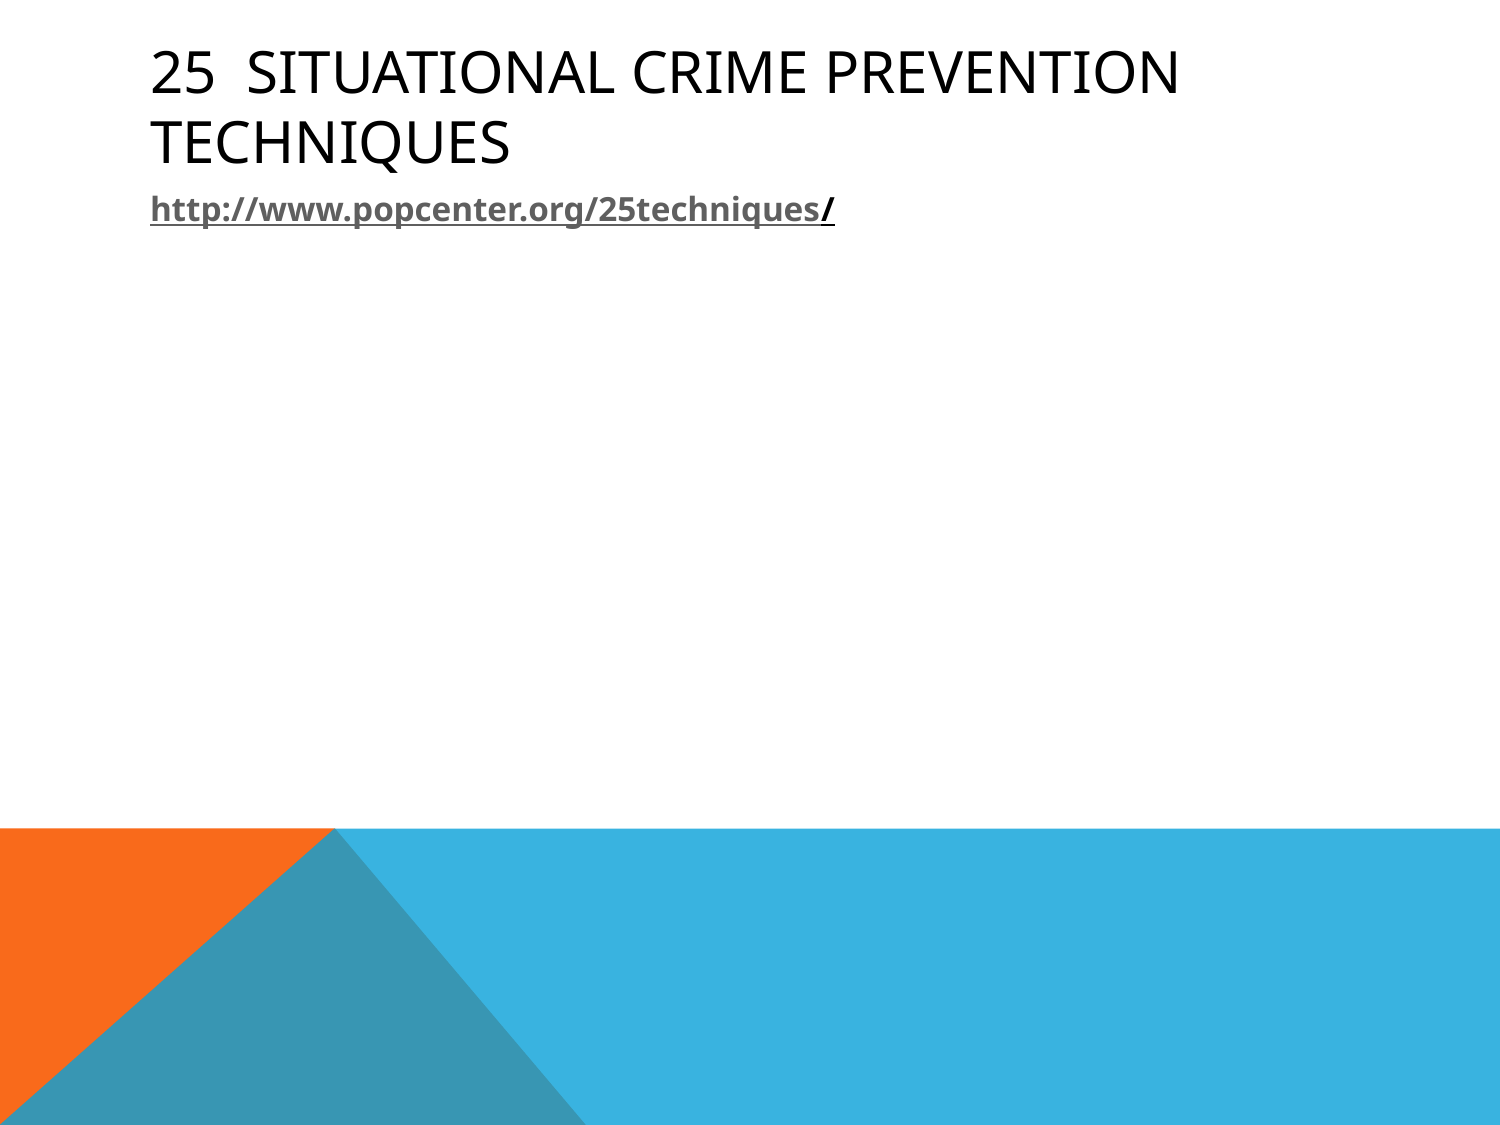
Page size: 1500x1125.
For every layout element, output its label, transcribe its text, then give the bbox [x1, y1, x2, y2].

list http://www.popcenter.org/25techniques/ [135, 180, 1369, 768]
title 25 Situational Crime Prevention Techniques [135, 60, 1369, 150]
